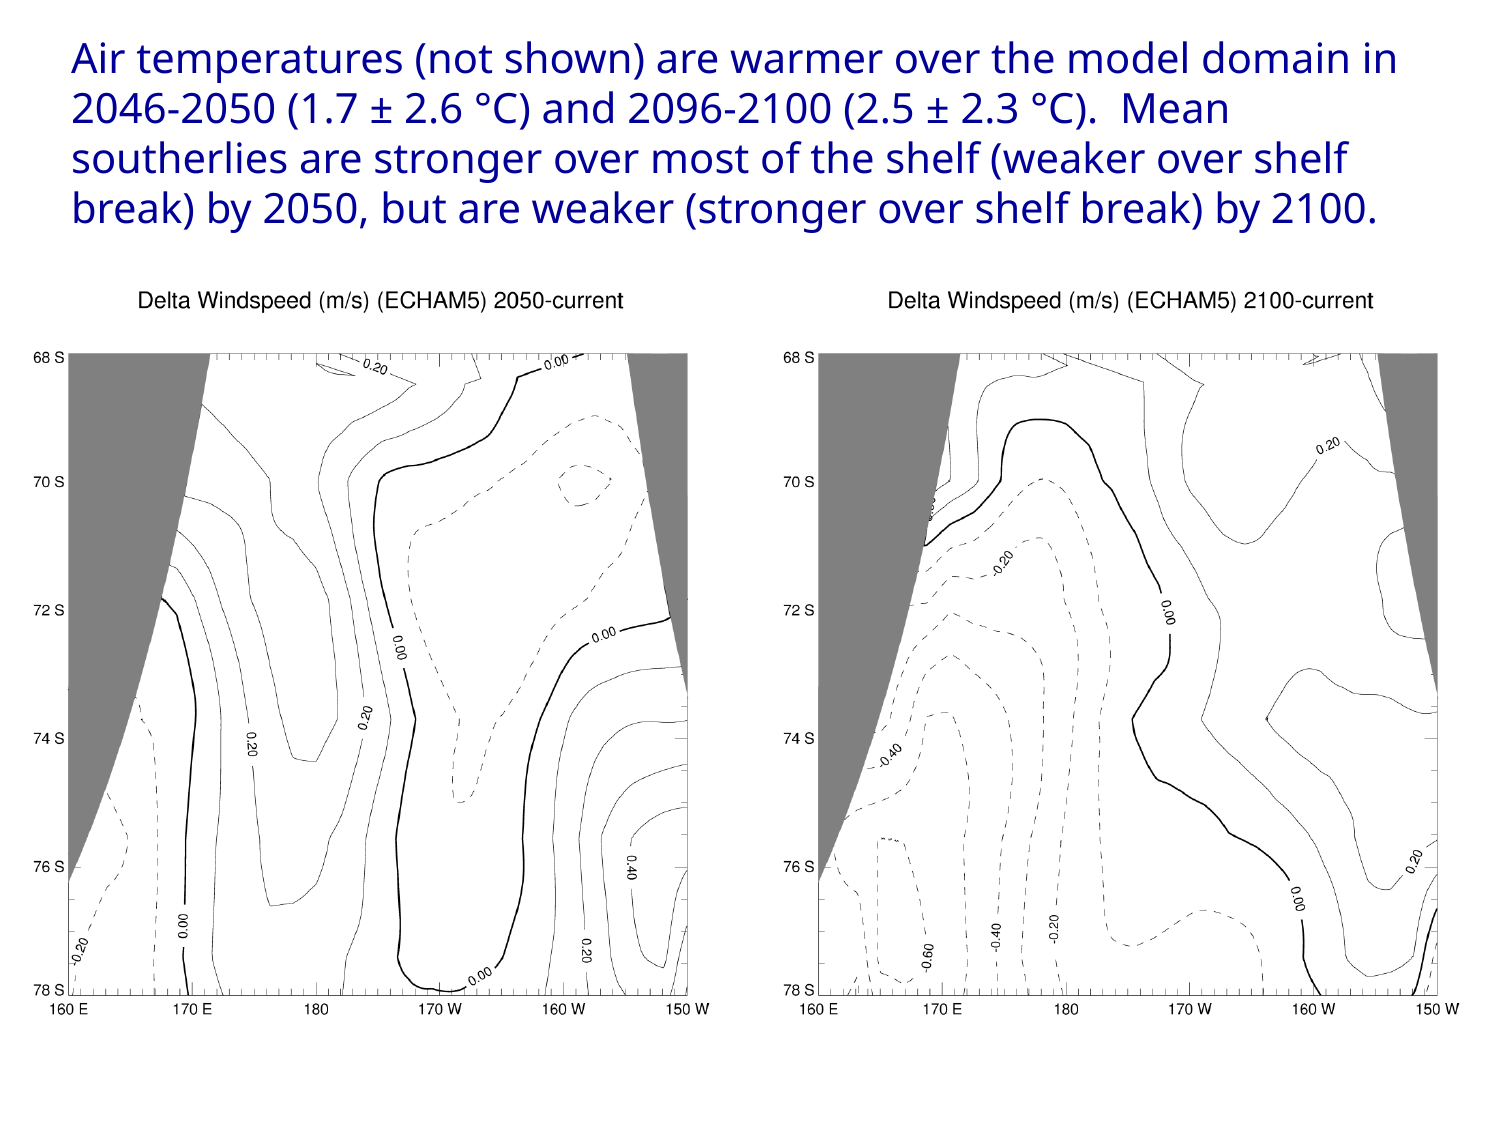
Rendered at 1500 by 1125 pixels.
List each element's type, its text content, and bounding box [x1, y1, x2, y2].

picture [24, 262, 722, 1087]
picture [774, 262, 1472, 1087]
text_box Air temperatures (not shown) are warmer over the model domain in 2046-2050 (1.7 ± 2.6 °C) and 2096-2100 (2.5 ± 2.3 °C). Mean southerlies are stronger over most of the shelf (weaker over shelf break) by 2050, but are weaker (stronger over shelf break) by 2100. [56, 24, 1444, 240]
